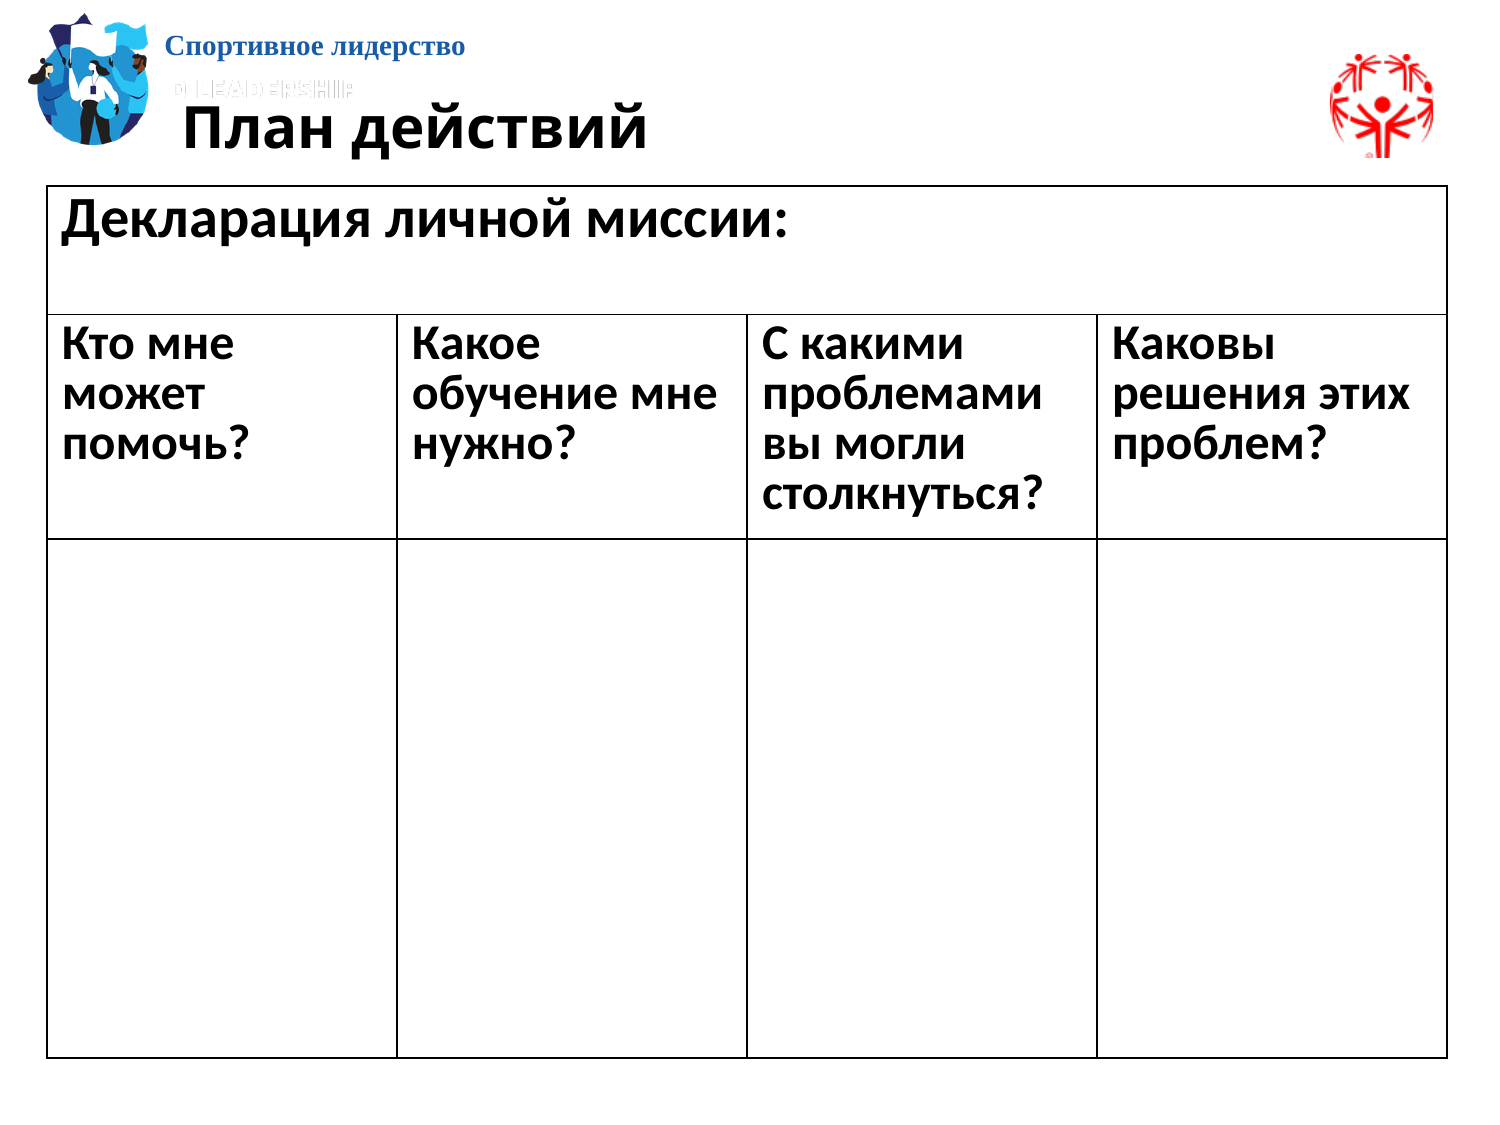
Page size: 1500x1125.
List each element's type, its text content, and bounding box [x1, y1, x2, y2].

table_cell [398, 540, 746, 1057]
table_cell [1098, 540, 1446, 1057]
table_cell [48, 540, 396, 1057]
table_cell С какими проблемами вы могли столкнуться? [748, 315, 1096, 538]
table_cell Кто мне может помочь? [48, 315, 396, 538]
table_cell [748, 540, 1096, 1057]
text_box Спортивное лидерство [149, 19, 482, 69]
table_cell Какое обучение мне нужно? [398, 315, 746, 538]
text_box План действий [166, 82, 1144, 131]
table_header Декларация личной миссии: [48, 187, 1446, 314]
table_cell Каковы решения этих проблем? [1098, 315, 1446, 538]
picture [12, 0, 171, 158]
